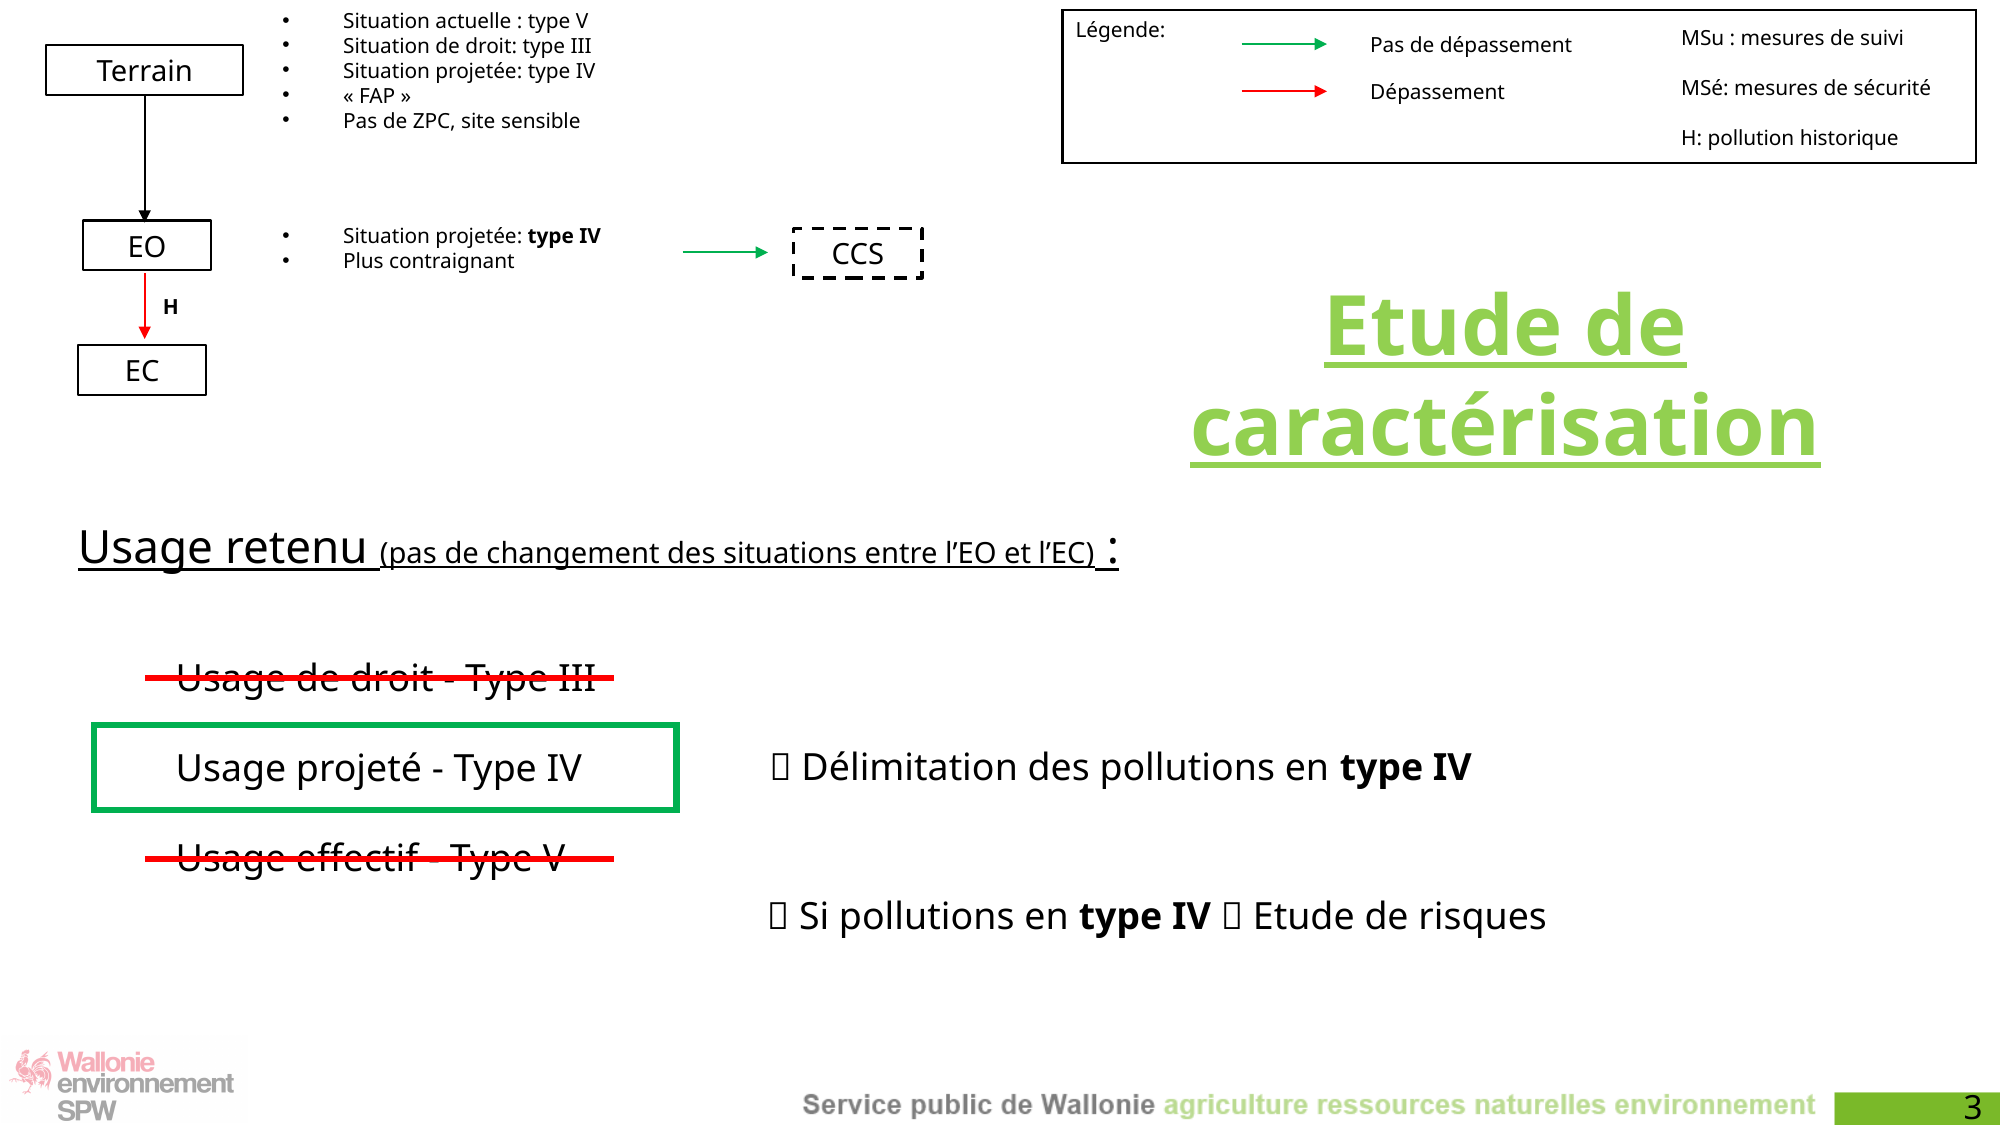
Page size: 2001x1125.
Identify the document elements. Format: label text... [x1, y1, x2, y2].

text_box [93, 724, 678, 811]
picture [763, 1009, 2000, 1125]
text_box  Délimitation des pollutions en type IV [754, 735, 1938, 795]
text_box EO [82, 220, 211, 271]
text_box EC [77, 344, 207, 395]
text_box Usage de droit - Type III Usage projeté - Type IV Usage effectif - Type V [160, 646, 1344, 887]
text_box Usage retenu (pas de changement des situations entre l’EO et l’EC) : [63, 510, 1246, 581]
text_box Terrain [46, 45, 243, 95]
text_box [1060, 9, 1976, 164]
text_box H [135, 285, 144, 326]
text_box  Si pollutions en type IV  Etude de risques [752, 884, 1935, 944]
text_box Situation projetée: type IV Plus contraignant [267, 215, 624, 280]
text_box Etude de caractérisation [1048, 265, 1963, 480]
text_box Situation actuelle : type V Situation de droit: type III Situation projetée: type IV « FAP » Pas de ZPC, site sensible [267, 0, 939, 140]
text_box H [145, 285, 207, 326]
picture [1, 1035, 248, 1124]
text_box CCS [793, 228, 922, 278]
